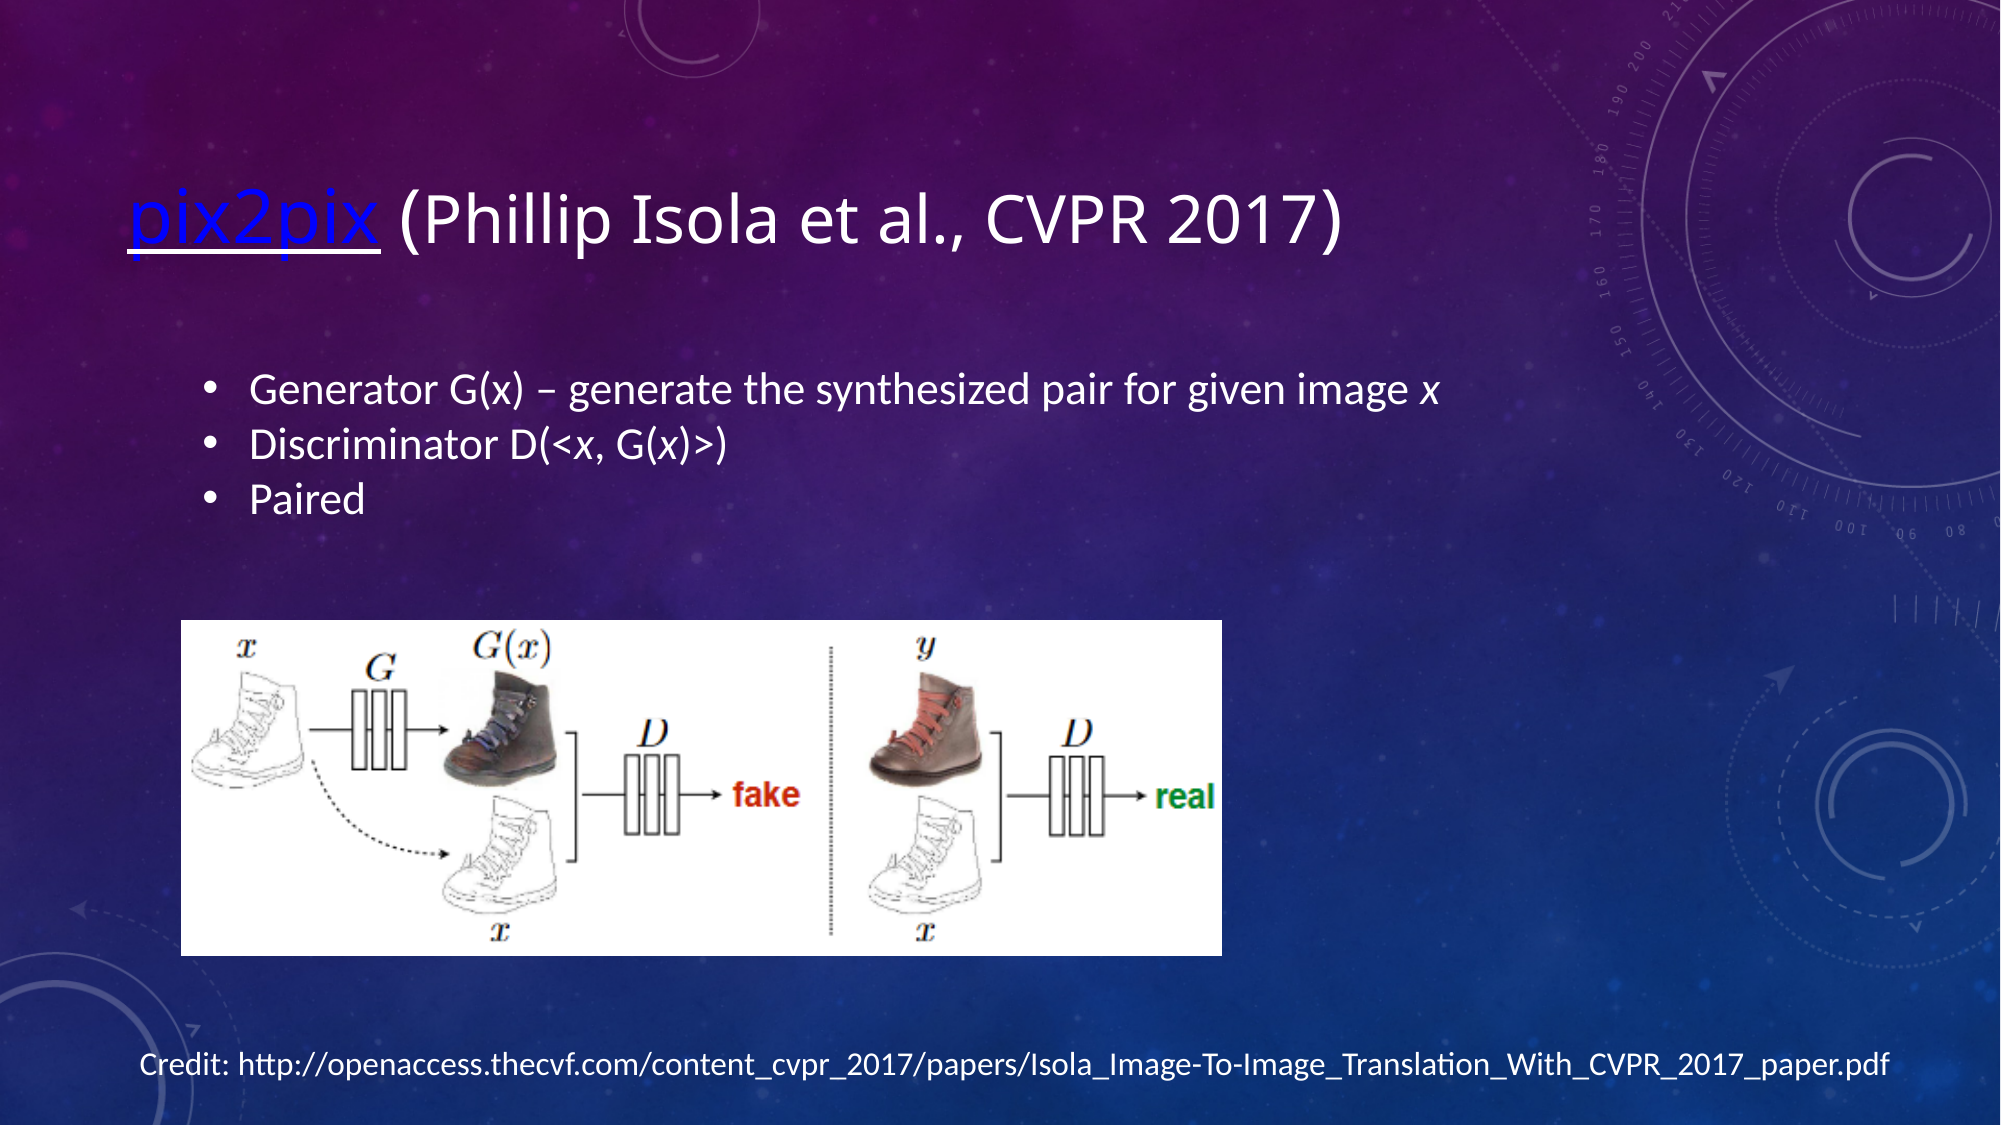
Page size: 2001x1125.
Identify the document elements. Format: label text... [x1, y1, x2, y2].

text_box Credit: http://openaccess.thecvf.com/content_cvpr_2017/papers/Isola_Image-To-Image_Translation_With_CVPR_2017_paper.pdf [124, 1034, 1905, 1090]
text_box pix2pix (Phillip Isola et al., CVPR 2017) [112, 99, 1814, 339]
picture [0, 0, 2001, 1125]
text_box Generator G(x) – generate the synthesized pair for given image x Discriminator D(<x, G(x)>) Paired [112, 351, 1727, 608]
